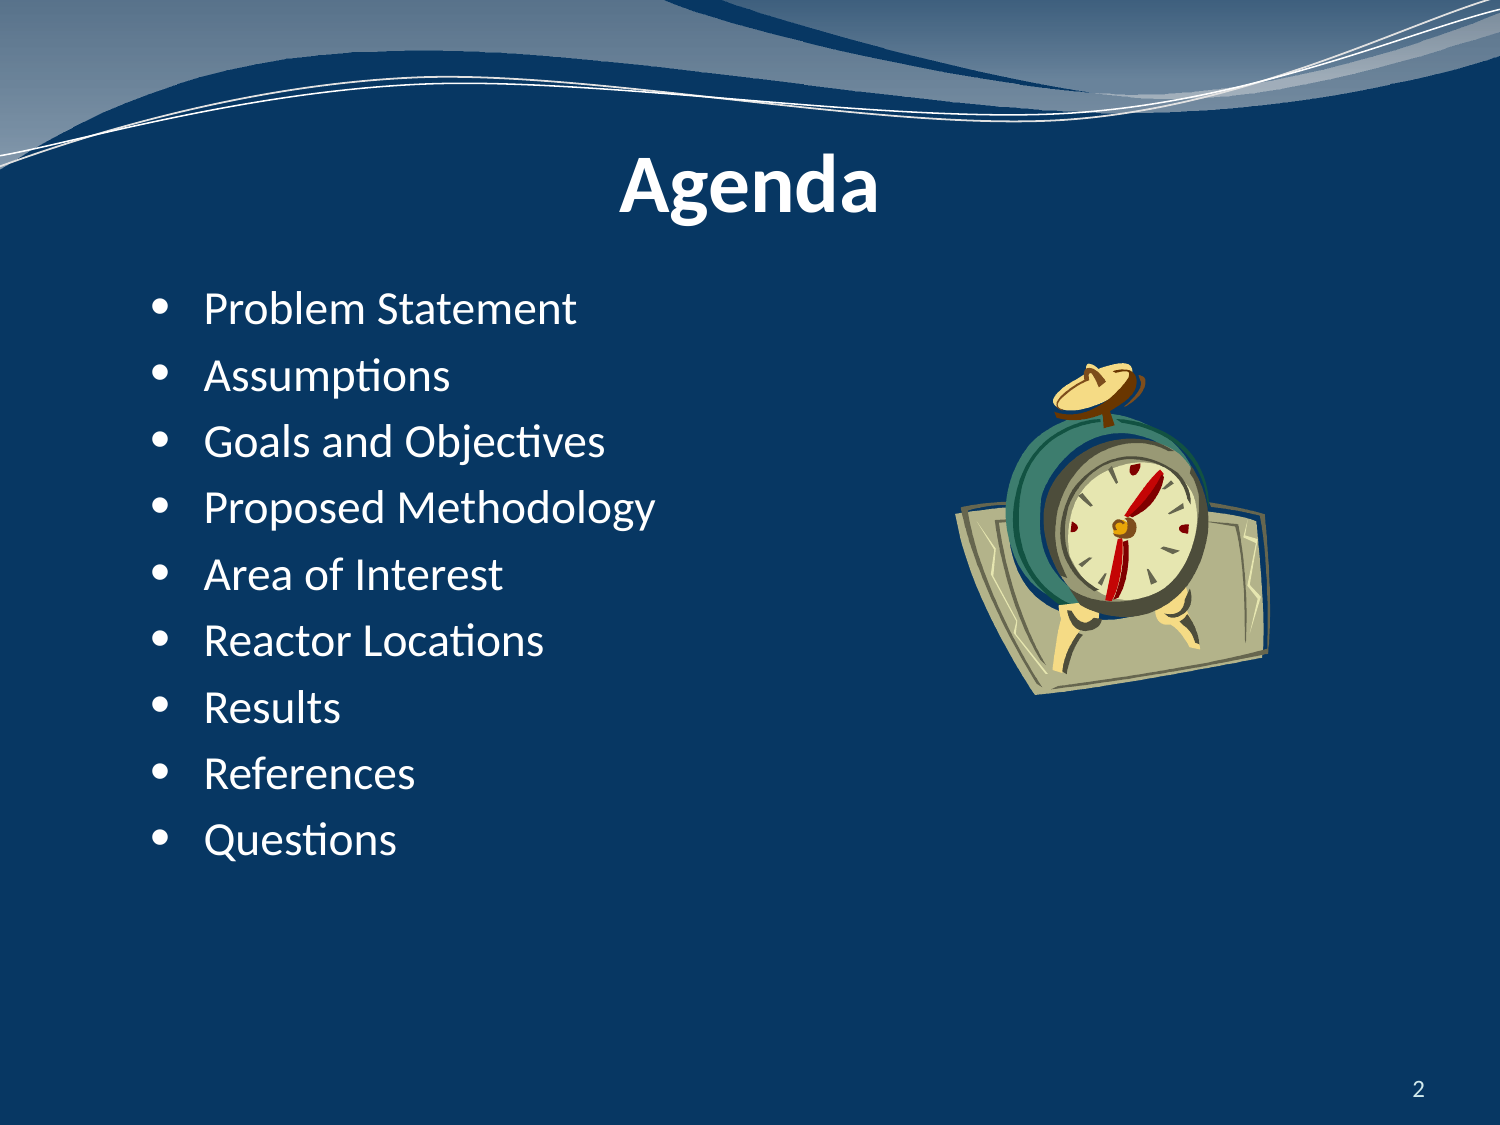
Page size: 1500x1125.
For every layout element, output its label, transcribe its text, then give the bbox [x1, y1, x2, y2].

text_box Agenda [112, 120, 1388, 237]
picture [954, 359, 1276, 701]
slide_number 2 [1299, 1042, 1425, 1103]
subtitle Problem Statement Assumptions Goals and Objectives Proposed Methodology Area of Interest Reactor Locations Results References Questions [150, 270, 1200, 875]
